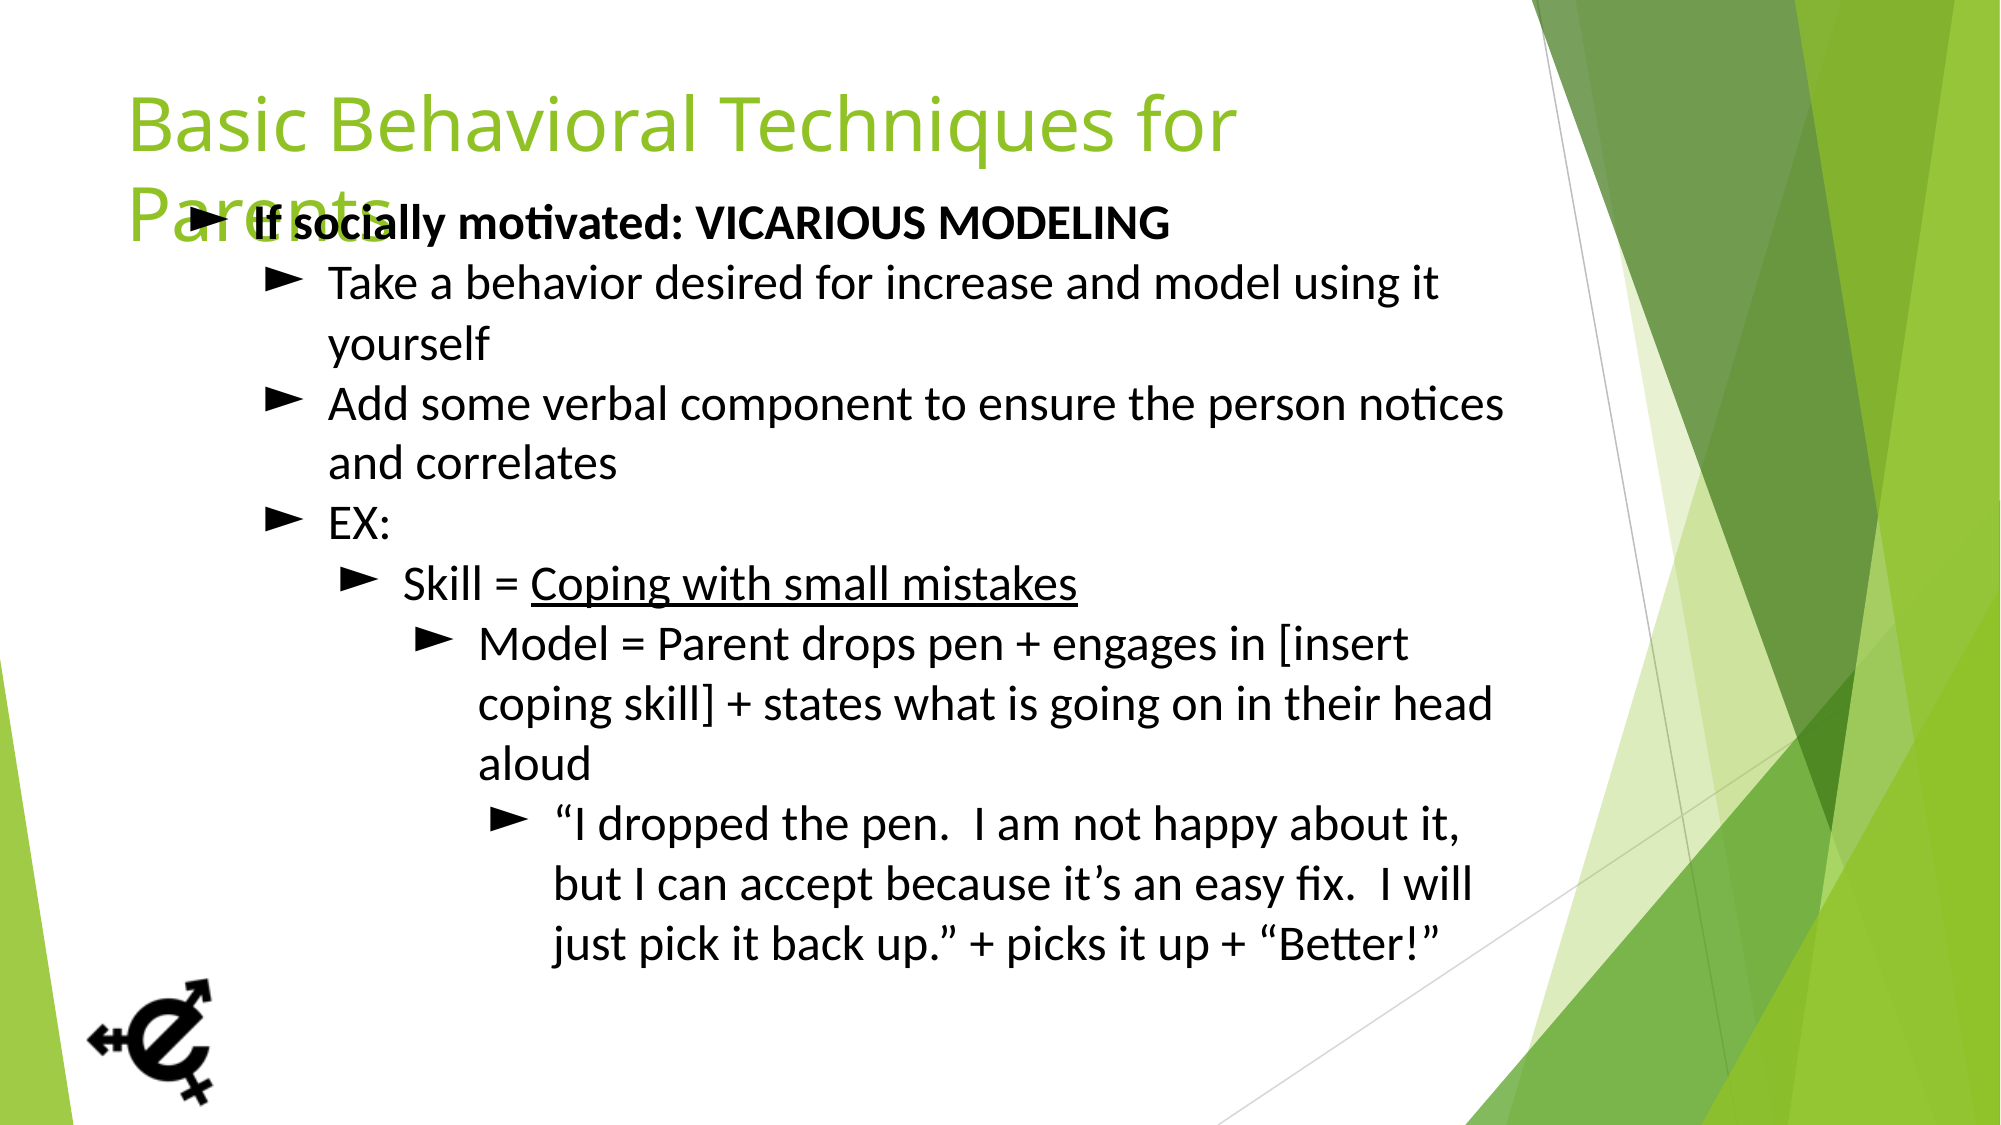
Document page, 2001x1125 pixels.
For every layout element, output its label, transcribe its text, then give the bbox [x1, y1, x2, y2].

picture [86, 978, 214, 1107]
title Basic Behavioral Techniques for Parents [111, 69, 1522, 172]
list If socially motivated: VICARIOUS MODELING Take a behavior desired for increase and model using it yourself Add some verbal component to ensure the person notices and correlates EX: Skill = Coping with small mistakes Model = Parent drops pen + engages in [insert coping skill] + states what is going on in their head aloud “I dropped the pen. I am not happy about it, but I can accept because it’s an easy fix. I will just pick it back up.” + picks it up + “Better!” [162, 182, 1522, 979]
